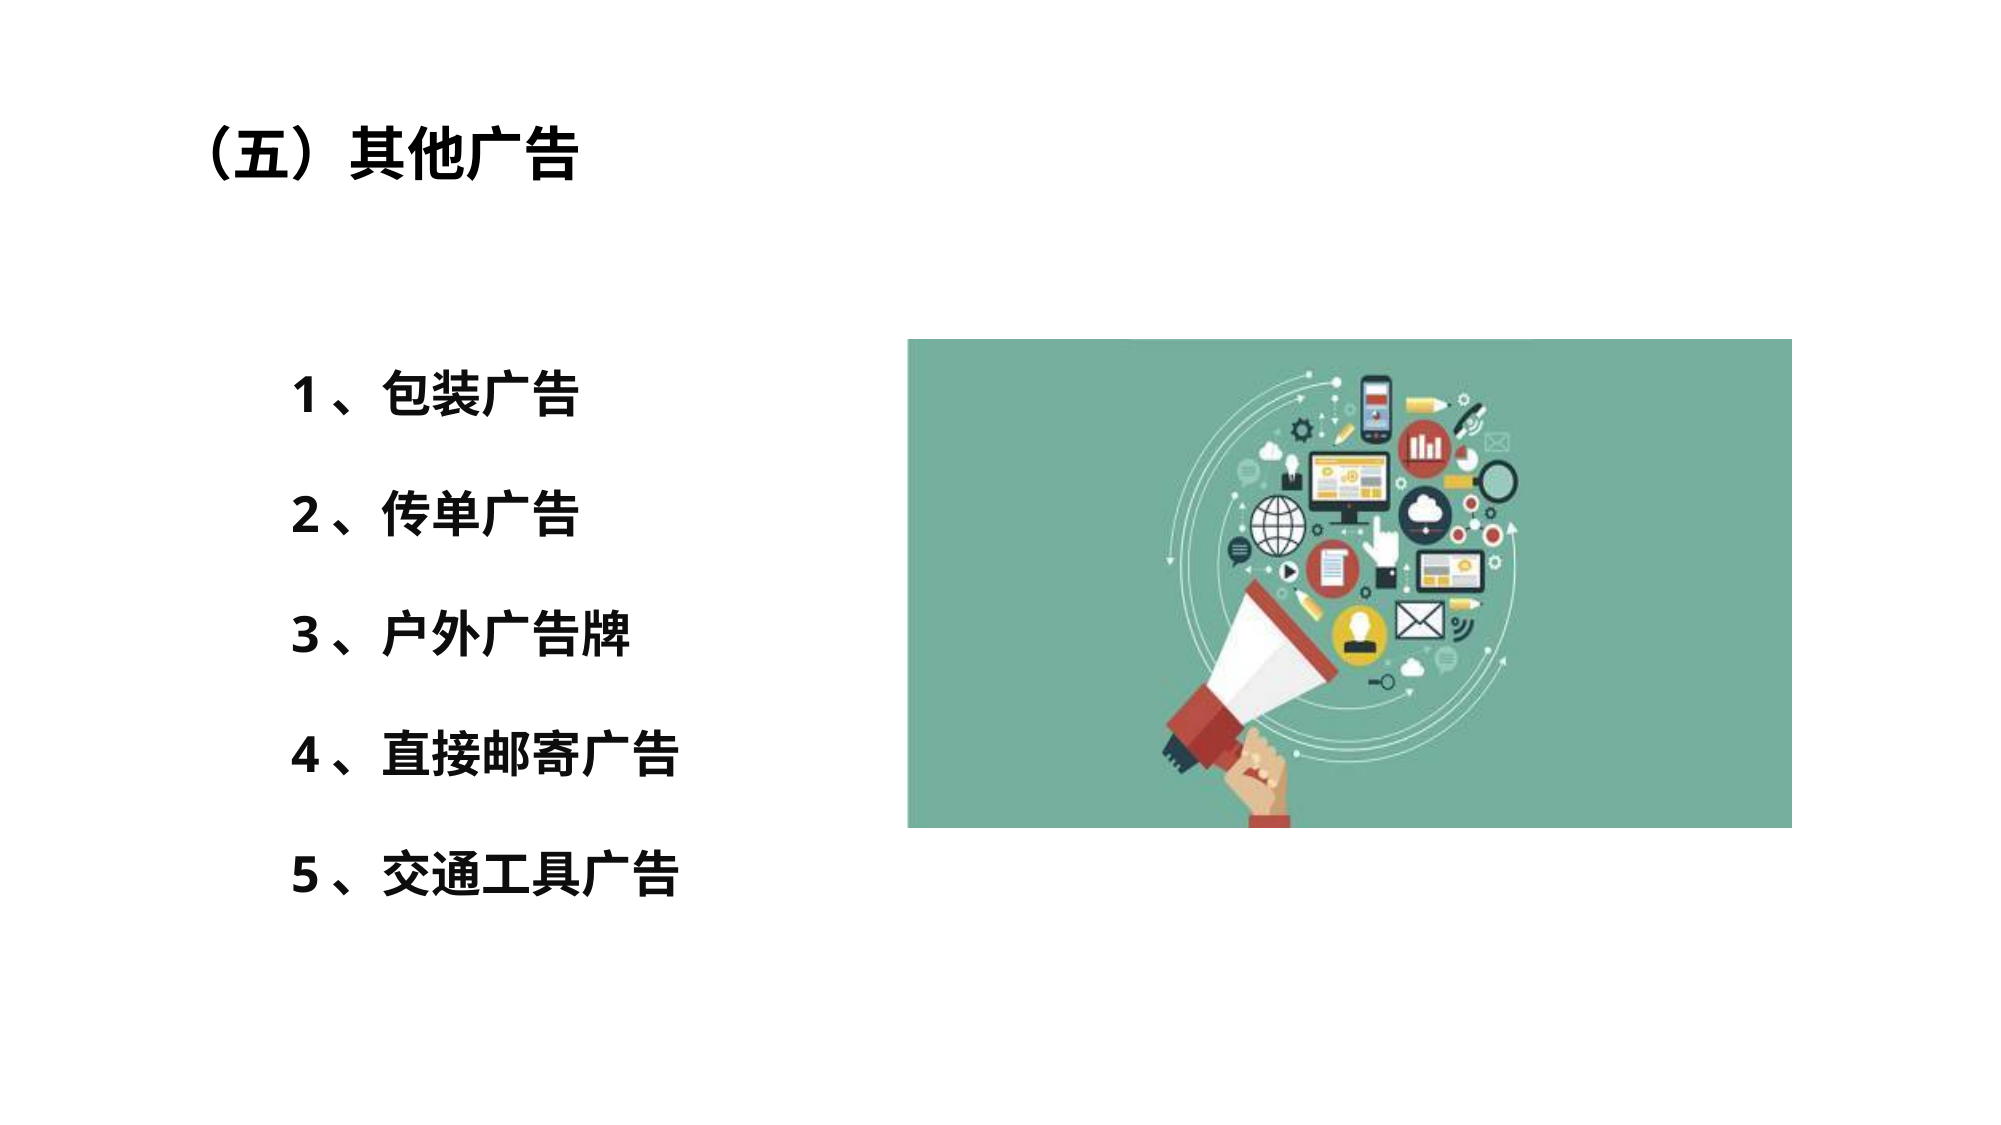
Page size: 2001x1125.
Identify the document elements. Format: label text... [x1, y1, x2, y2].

text_box 1、包装广告 2、传单广告 3、户外广告牌 4、直接邮寄广告 5、交通工具广告 [276, 295, 908, 906]
picture [907, 339, 1792, 828]
text_box （五）其他广告 [159, 109, 839, 195]
